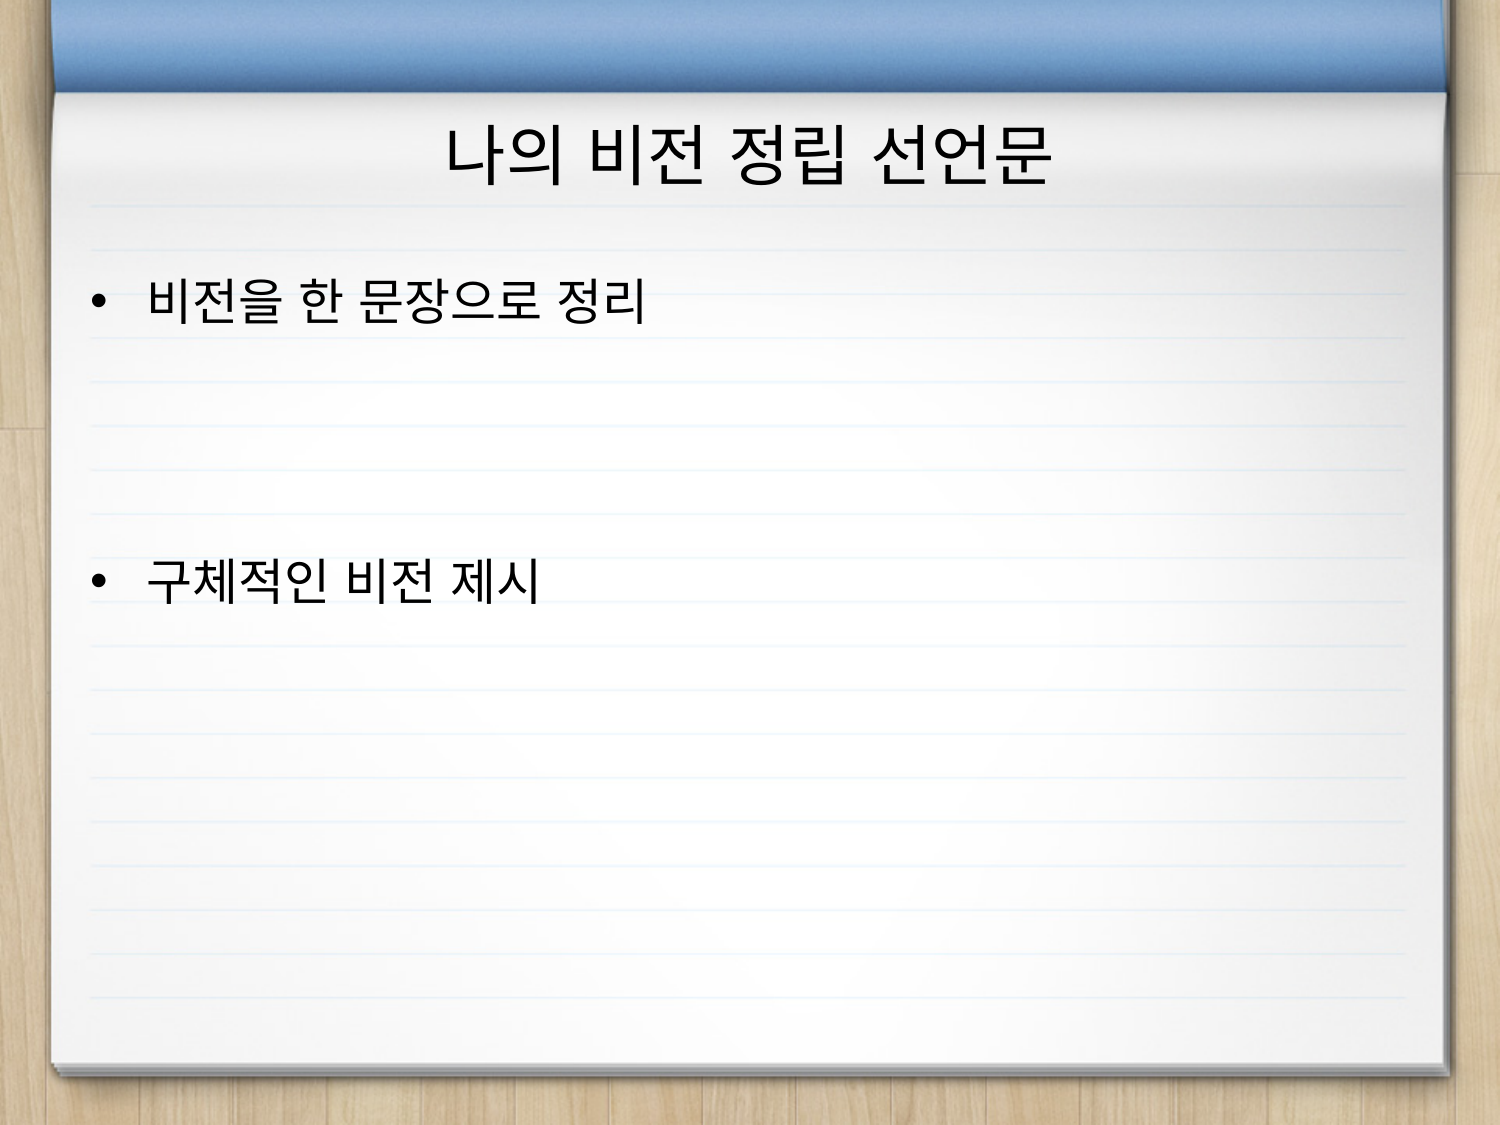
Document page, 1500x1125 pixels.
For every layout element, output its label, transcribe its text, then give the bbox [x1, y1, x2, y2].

list 비전을 한 문장으로 정리 구체적인 비전 제시 [75, 262, 1425, 1005]
picture [0, 0, 1500, 1125]
title 나의 비전 정립 선언문 [75, 90, 1425, 218]
